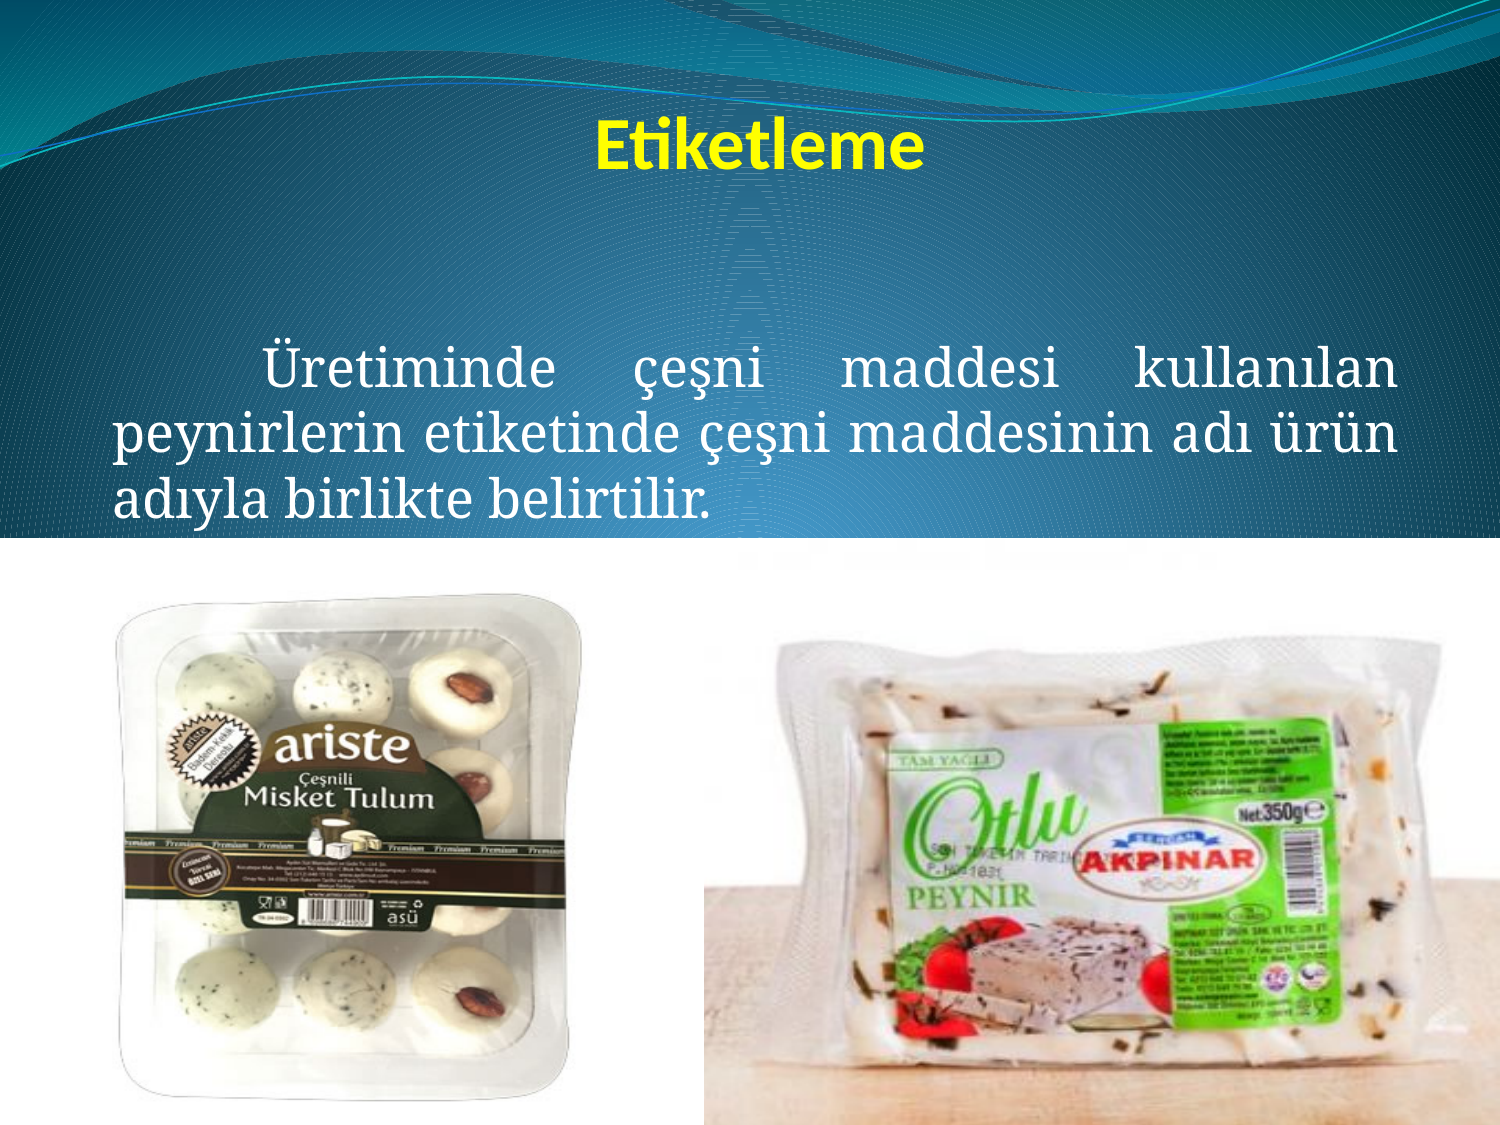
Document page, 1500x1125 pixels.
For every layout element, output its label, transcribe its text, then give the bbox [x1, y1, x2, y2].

subtitle Üretiminde çeşni maddesi kullanılan peynirlerin etiketinde çeşni maddesinin adı ürün adıyla birlikte belirtilir. [112, 326, 1412, 537]
text_box Etiketleme [147, 89, 1377, 185]
picture [0, 538, 1500, 1125]
